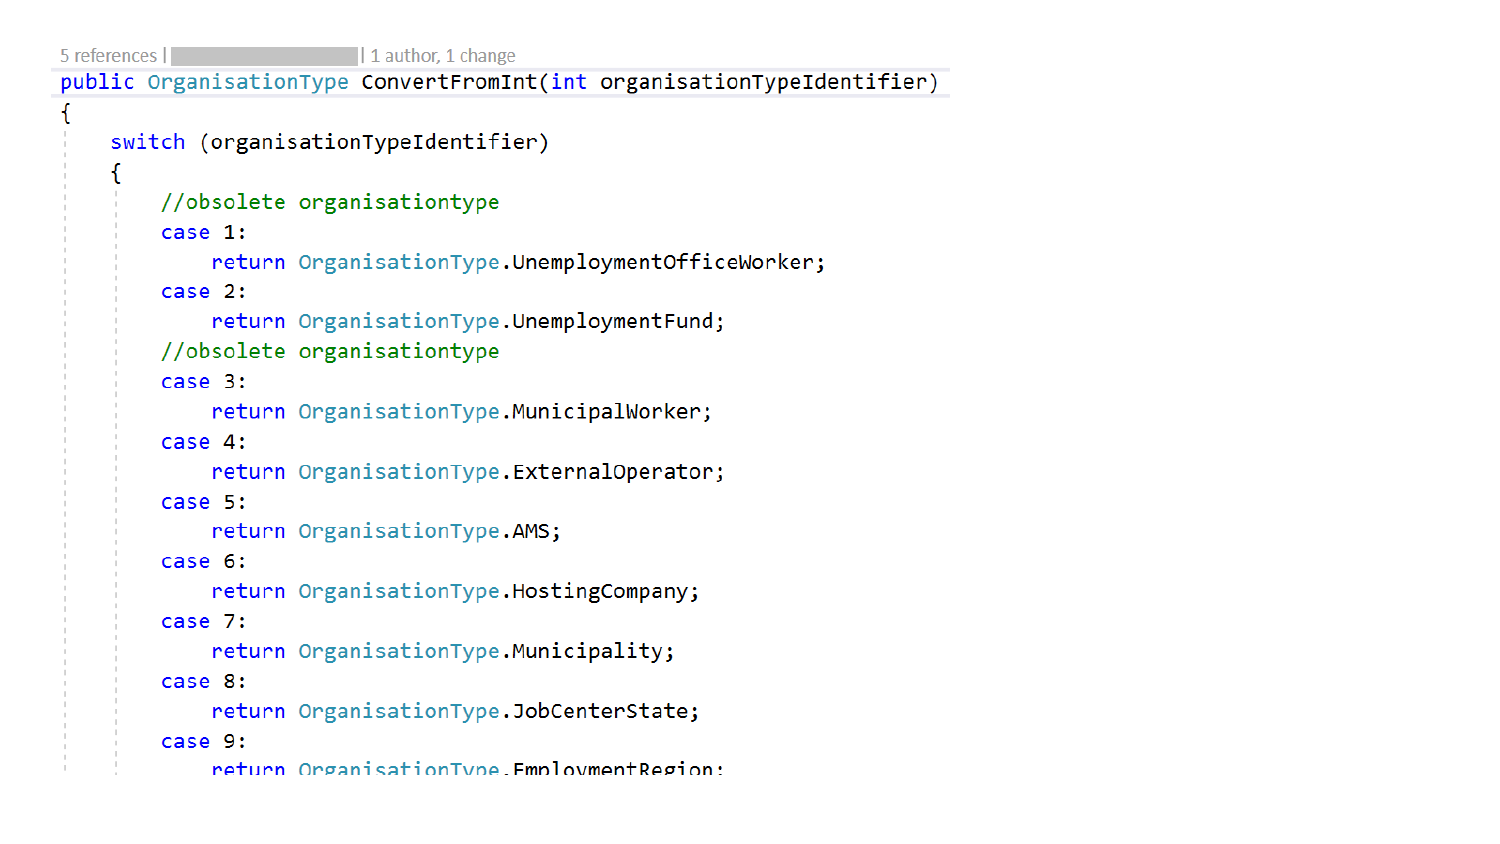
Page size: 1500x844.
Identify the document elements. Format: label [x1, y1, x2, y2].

picture [50, 47, 950, 775]
